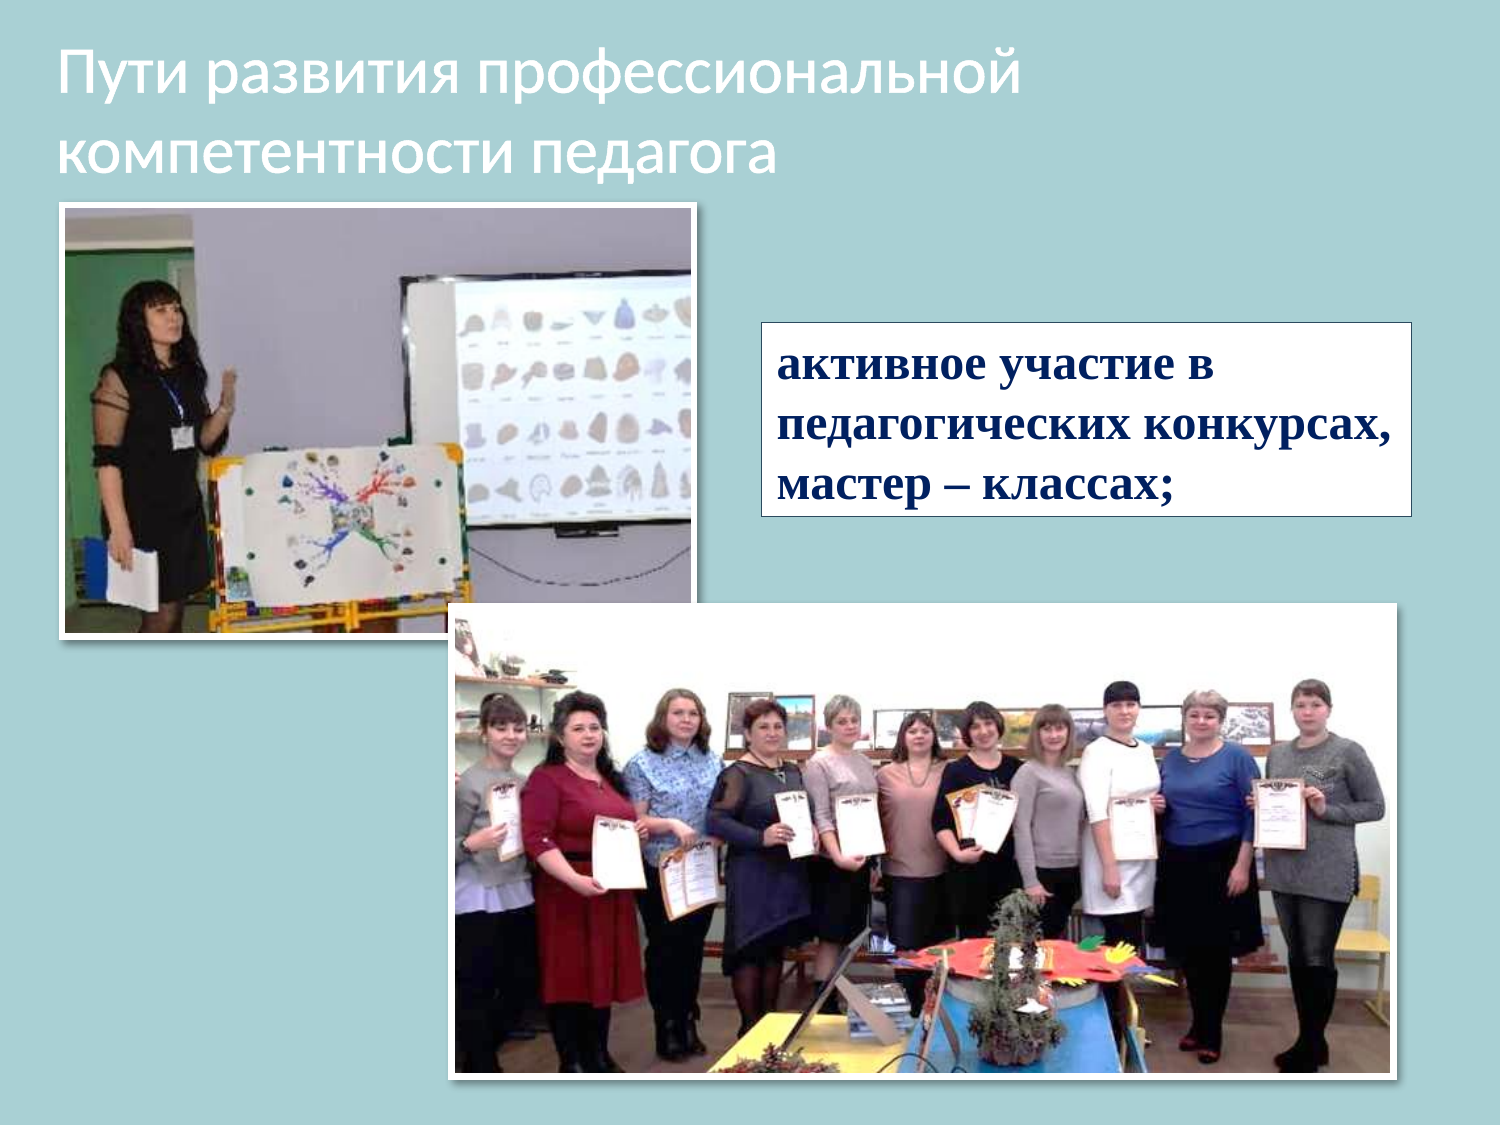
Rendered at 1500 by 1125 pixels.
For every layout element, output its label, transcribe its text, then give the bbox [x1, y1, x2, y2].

text_box активное участие в педагогических конкурсах, мастер – классах; [761, 322, 1412, 517]
title Пути развития профессиональной компетентности педагога [41, 8, 1471, 204]
picture [64, 207, 1391, 1074]
